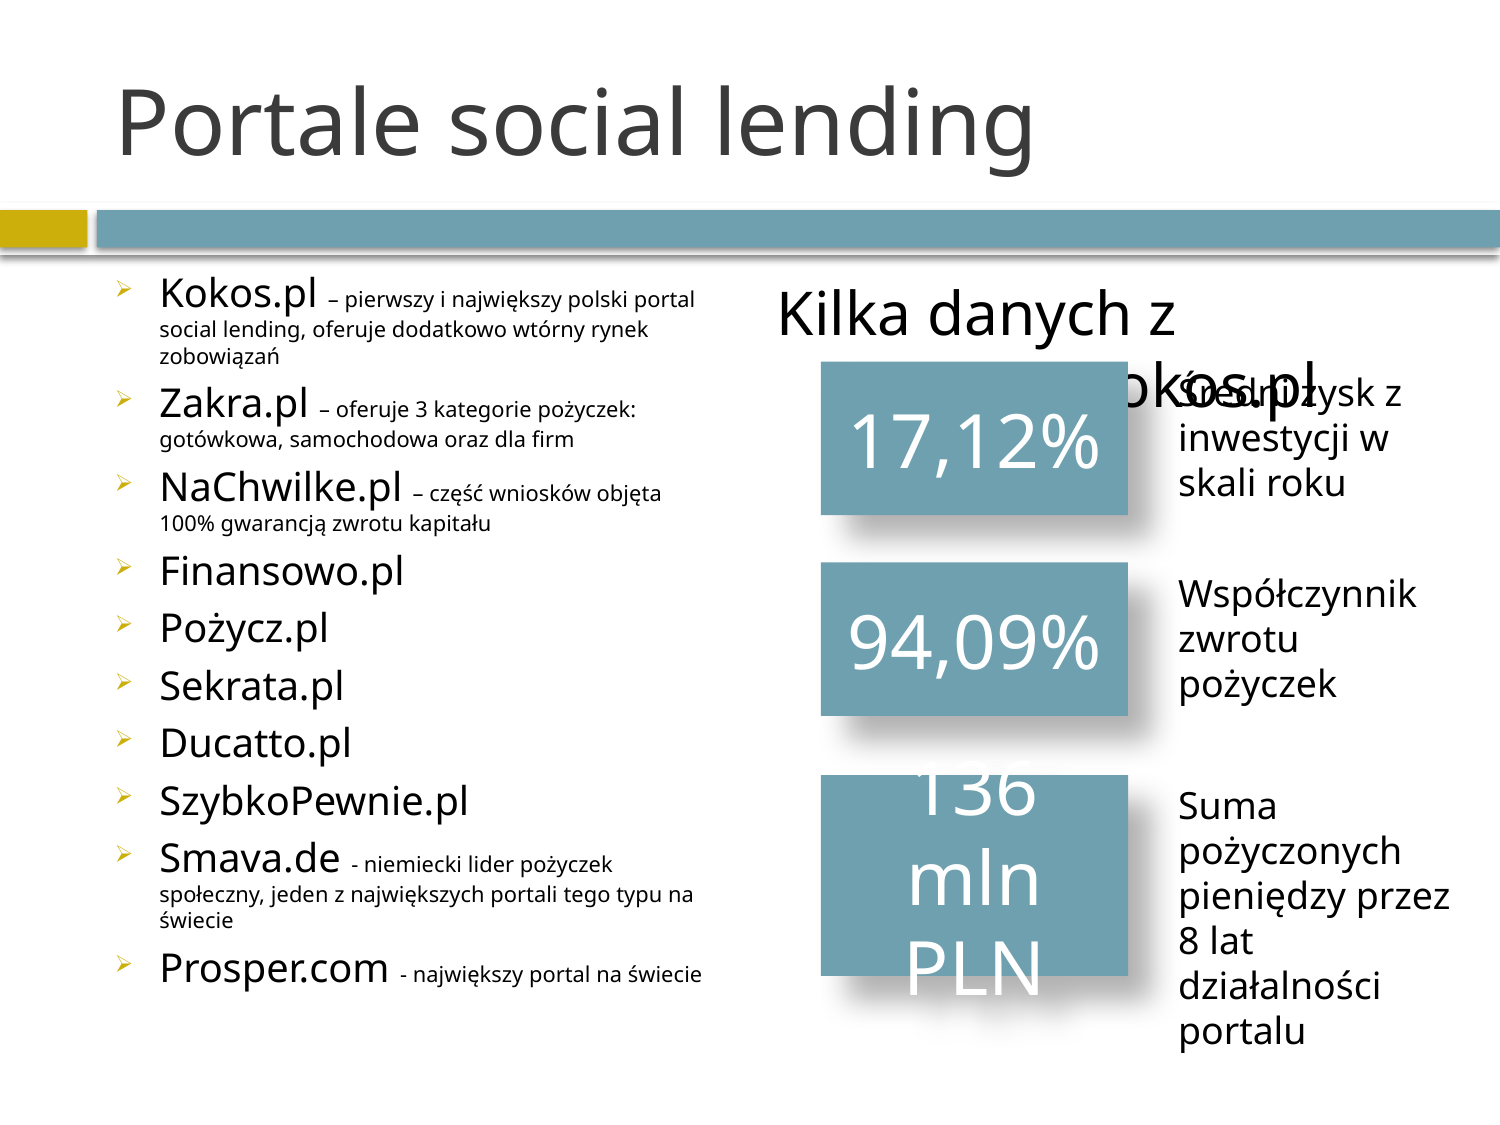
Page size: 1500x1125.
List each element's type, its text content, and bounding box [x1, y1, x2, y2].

list Kilka danych z serwisu Kokos.pl [761, 267, 1400, 1018]
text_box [820, 562, 1471, 717]
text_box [820, 774, 1471, 1018]
list Kokos.pl – pierwszy i największy polski portal social lending, oferuje dodatkowo wtórny rynek zobowiązań Zakra.pl – oferuje 3 kategorie pożyczek: gotówkowa, samochodowa oraz dla firm NaChwilke.pl – część wniosków objęta 100% gwarancją zwrotu kapitału Finansowo.pl Pożycz.pl Sekrata.pl Ducatto.pl SzybkoPewnie.pl Smava.de - niemiecki lider pożyczek społeczny, jeden z największych portali tego typu na świecie Prosper.com - największy portal na świecie [99, 260, 738, 1011]
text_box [820, 361, 1471, 516]
title Portale social lending [99, 37, 1438, 200]
